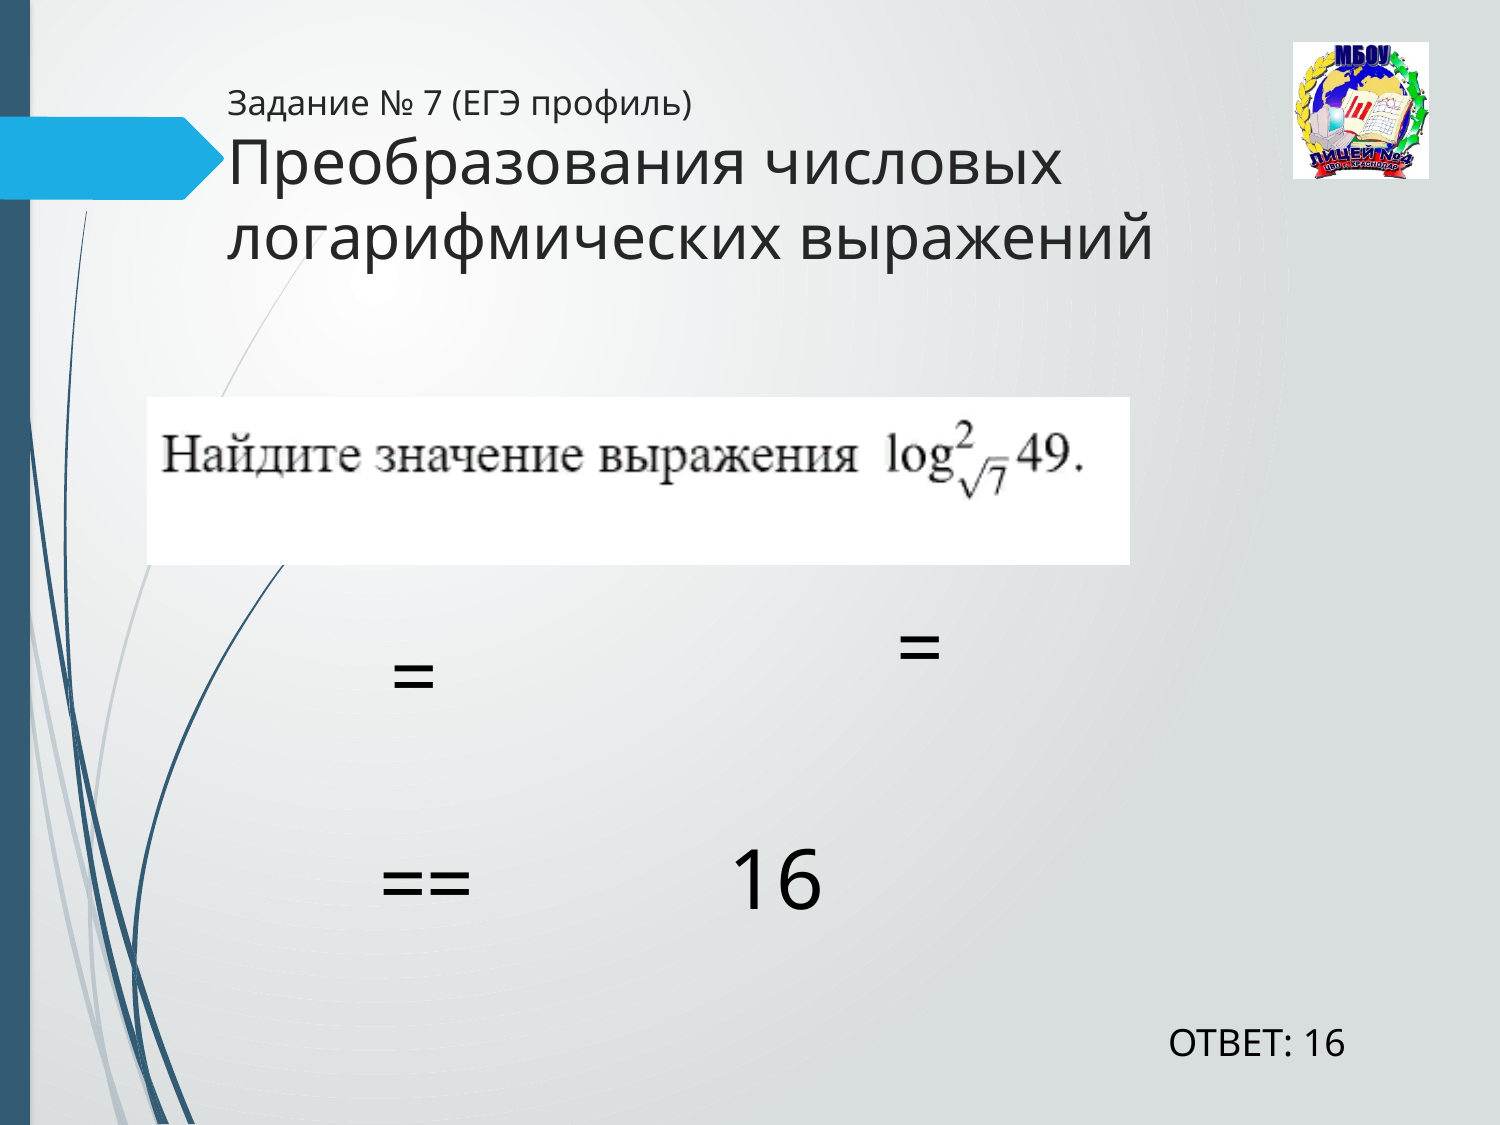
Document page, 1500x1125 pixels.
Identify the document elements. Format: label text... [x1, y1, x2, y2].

picture [147, 396, 1130, 565]
text_box ОТВЕТ: 16 [1153, 1011, 1361, 1072]
picture [1293, 42, 1430, 179]
text_box 16 [713, 818, 839, 934]
title Задание № 7 (ЕГЭ профиль) Преобразования числовых логарифмических выражений [212, 73, 1294, 284]
